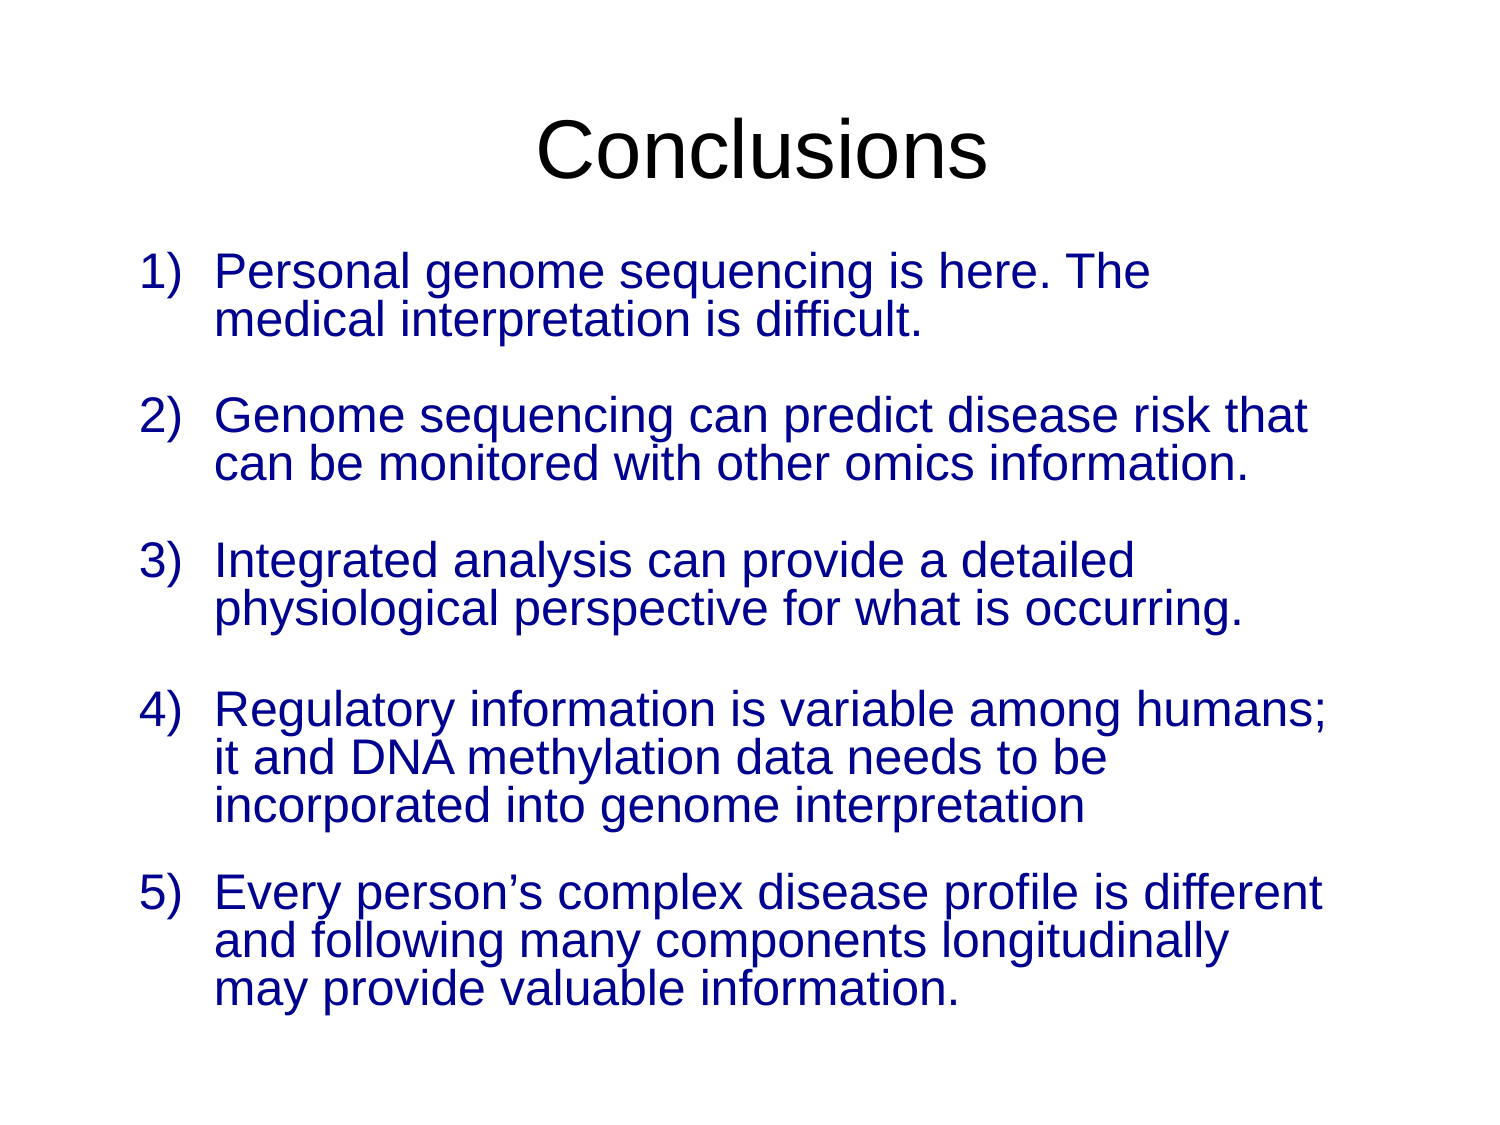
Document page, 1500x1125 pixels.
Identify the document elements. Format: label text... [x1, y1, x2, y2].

title Conclusions [124, 24, 1401, 267]
subtitle Personal genome sequencing is here. The medical interpretation is difficult. Genome sequencing can predict disease risk that can be monitored with other omics information. Integrated analysis can provide a detailed physiological perspective for what is occurring. Regulatory information is variable among humans; it and DNA methylation data needs to be incorporated into genome interpretation Every person’s complex disease profile is different and following many components longitudinally may provide valuable information. [123, 172, 1350, 1125]
